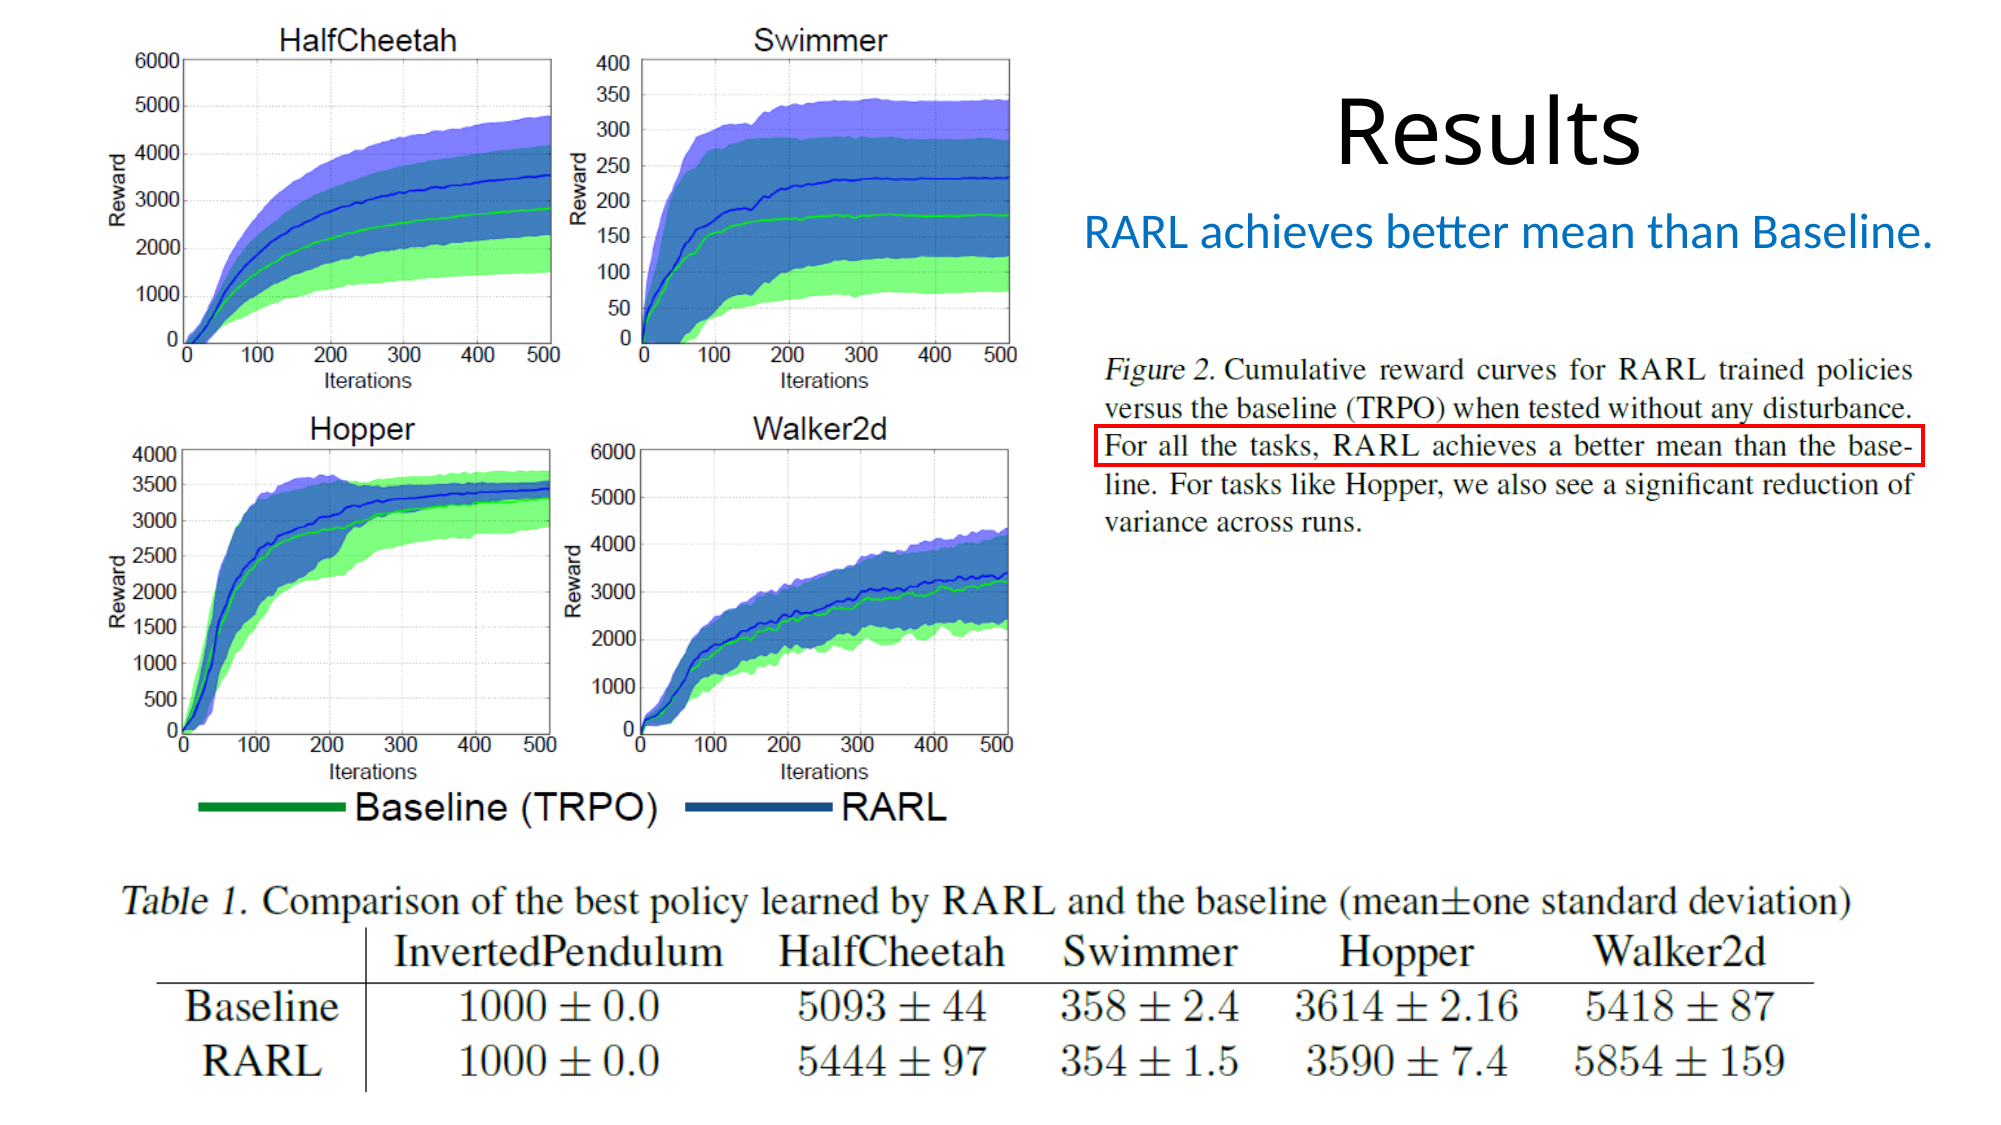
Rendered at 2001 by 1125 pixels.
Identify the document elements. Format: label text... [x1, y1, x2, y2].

title Results [1155, 26, 1822, 191]
picture [91, 19, 1032, 835]
text_box RARL achieves better mean than Baseline. [1069, 191, 1950, 266]
picture [1096, 349, 1923, 542]
picture [108, 858, 1872, 1125]
